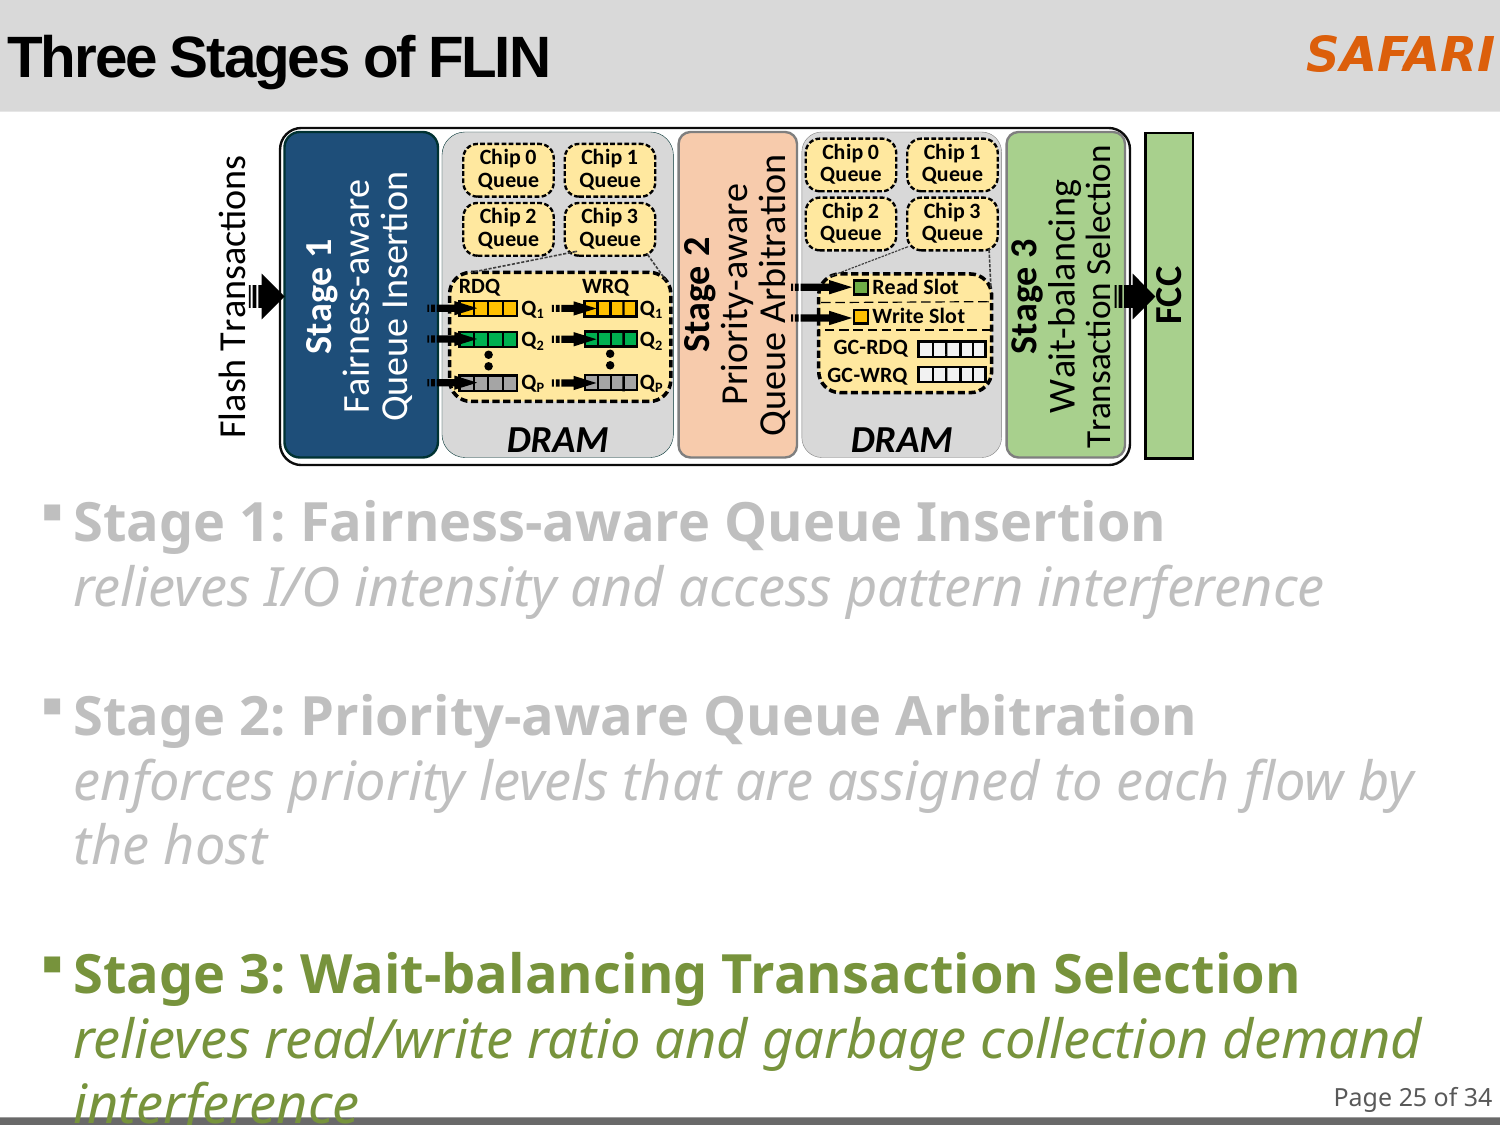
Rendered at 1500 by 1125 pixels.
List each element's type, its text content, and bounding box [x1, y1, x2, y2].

list Stage 1: Fairness-aware Queue Insertion relieves I/O intensity and access pattern interference Stage 2: Priority-aware Queue Arbitration enforces priority levels that are assigned to each flow by the host Stage 3: Wait-balancing Transaction Selection relieves read/write ratio and garbage collection demand interference [24, 132, 1475, 1073]
title Three Stages of FLIN [0, 22, 1300, 94]
slide_number Page 25 of 34 [1275, 1079, 1500, 1118]
picture [1305, 26, 1500, 83]
picture [197, 124, 1211, 482]
